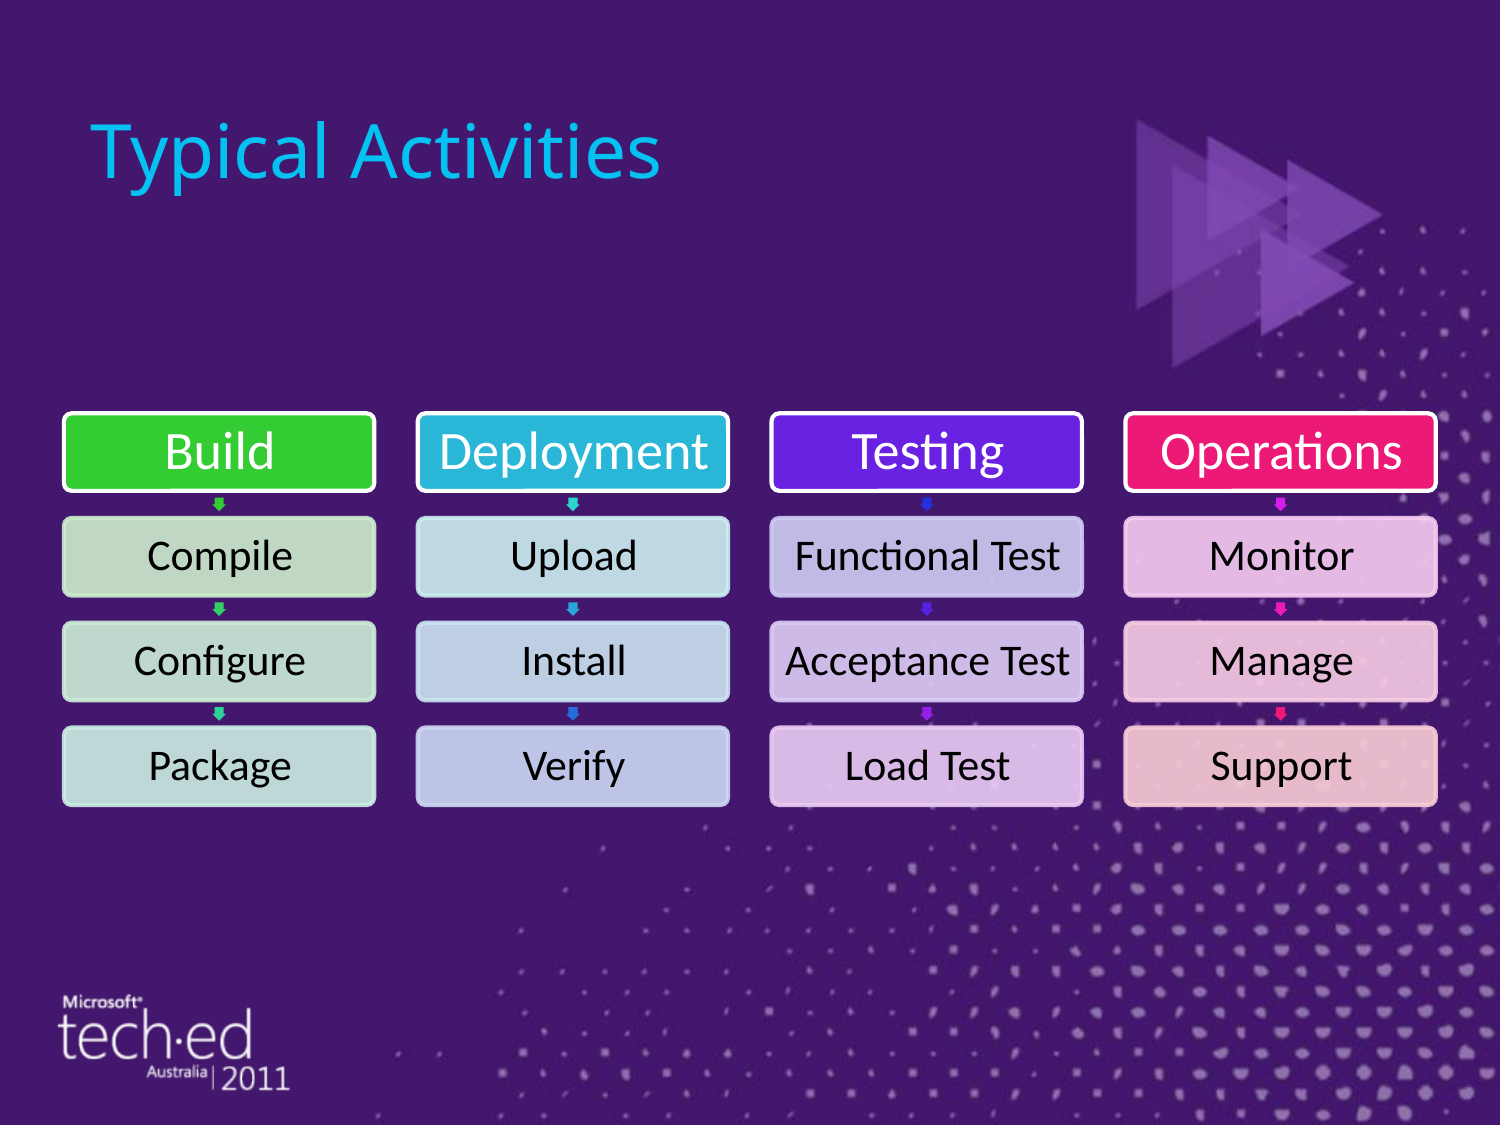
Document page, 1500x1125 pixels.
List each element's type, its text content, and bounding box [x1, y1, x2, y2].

title Typical Activities [75, 54, 1425, 235]
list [63, 237, 1437, 982]
picture [0, 0, 1500, 1125]
